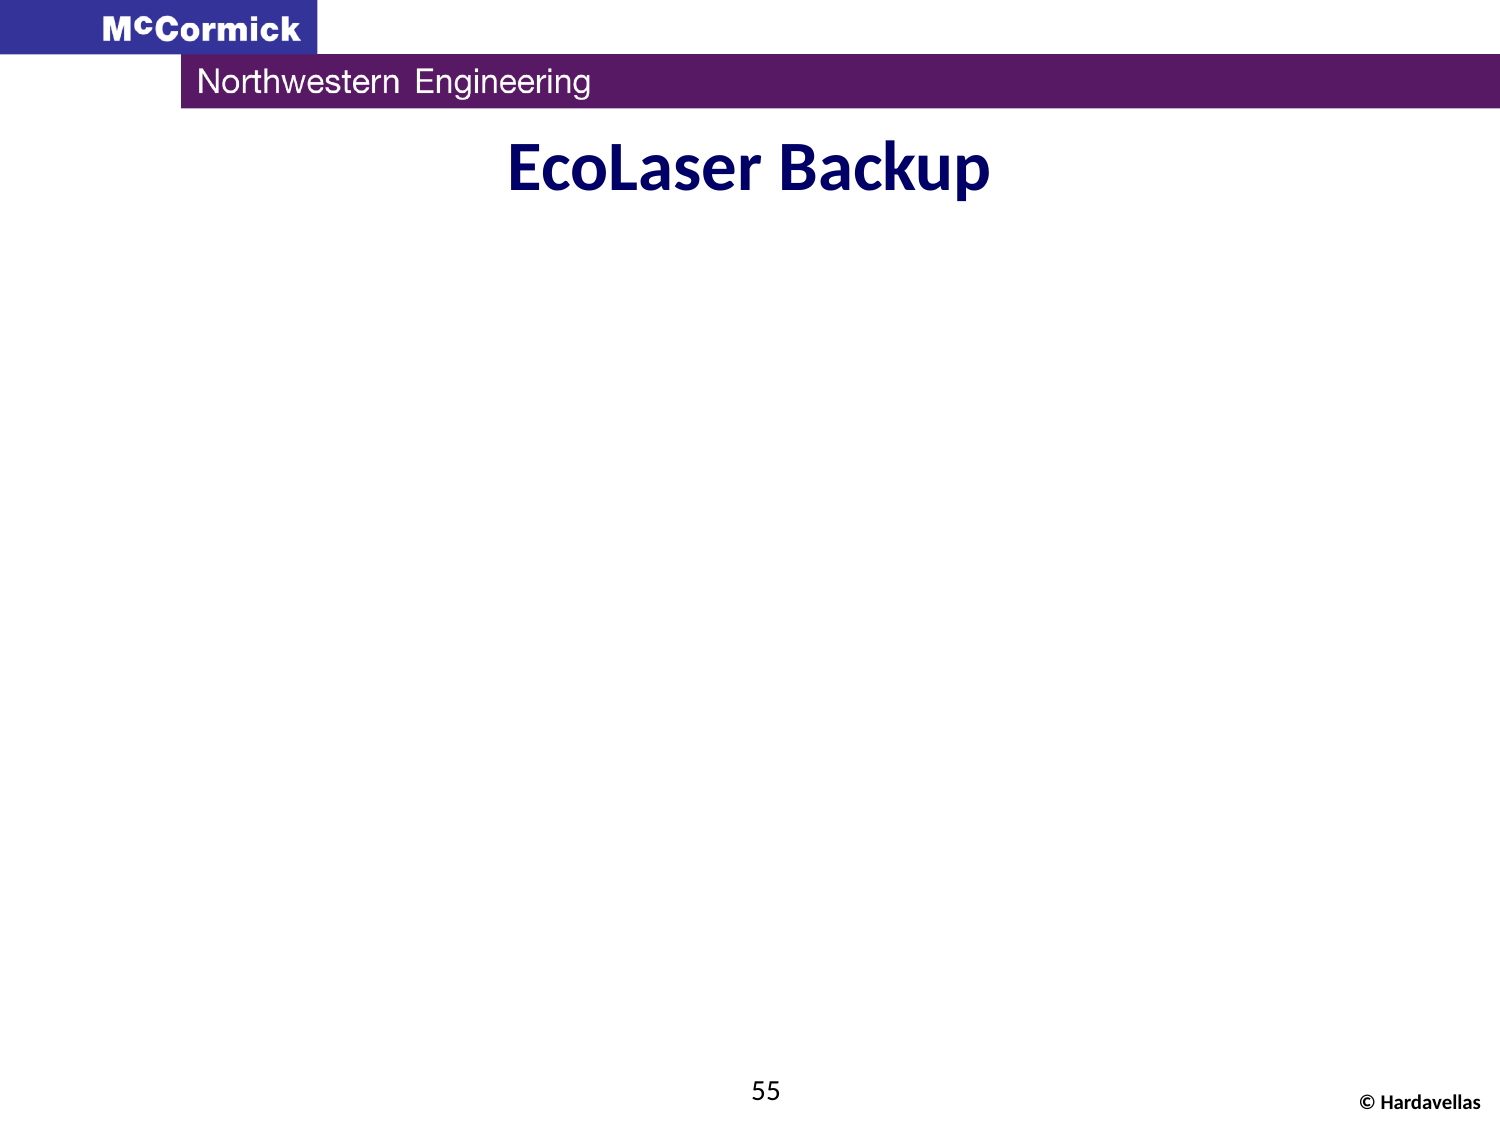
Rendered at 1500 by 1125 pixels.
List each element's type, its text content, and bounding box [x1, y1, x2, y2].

title EcoLaser Backup [0, 107, 1500, 216]
picture [96, 9, 681, 55]
footer © Hardavellas [999, 1080, 1497, 1119]
slide_number 55 [445, 1063, 797, 1125]
picture [199, 68, 595, 100]
